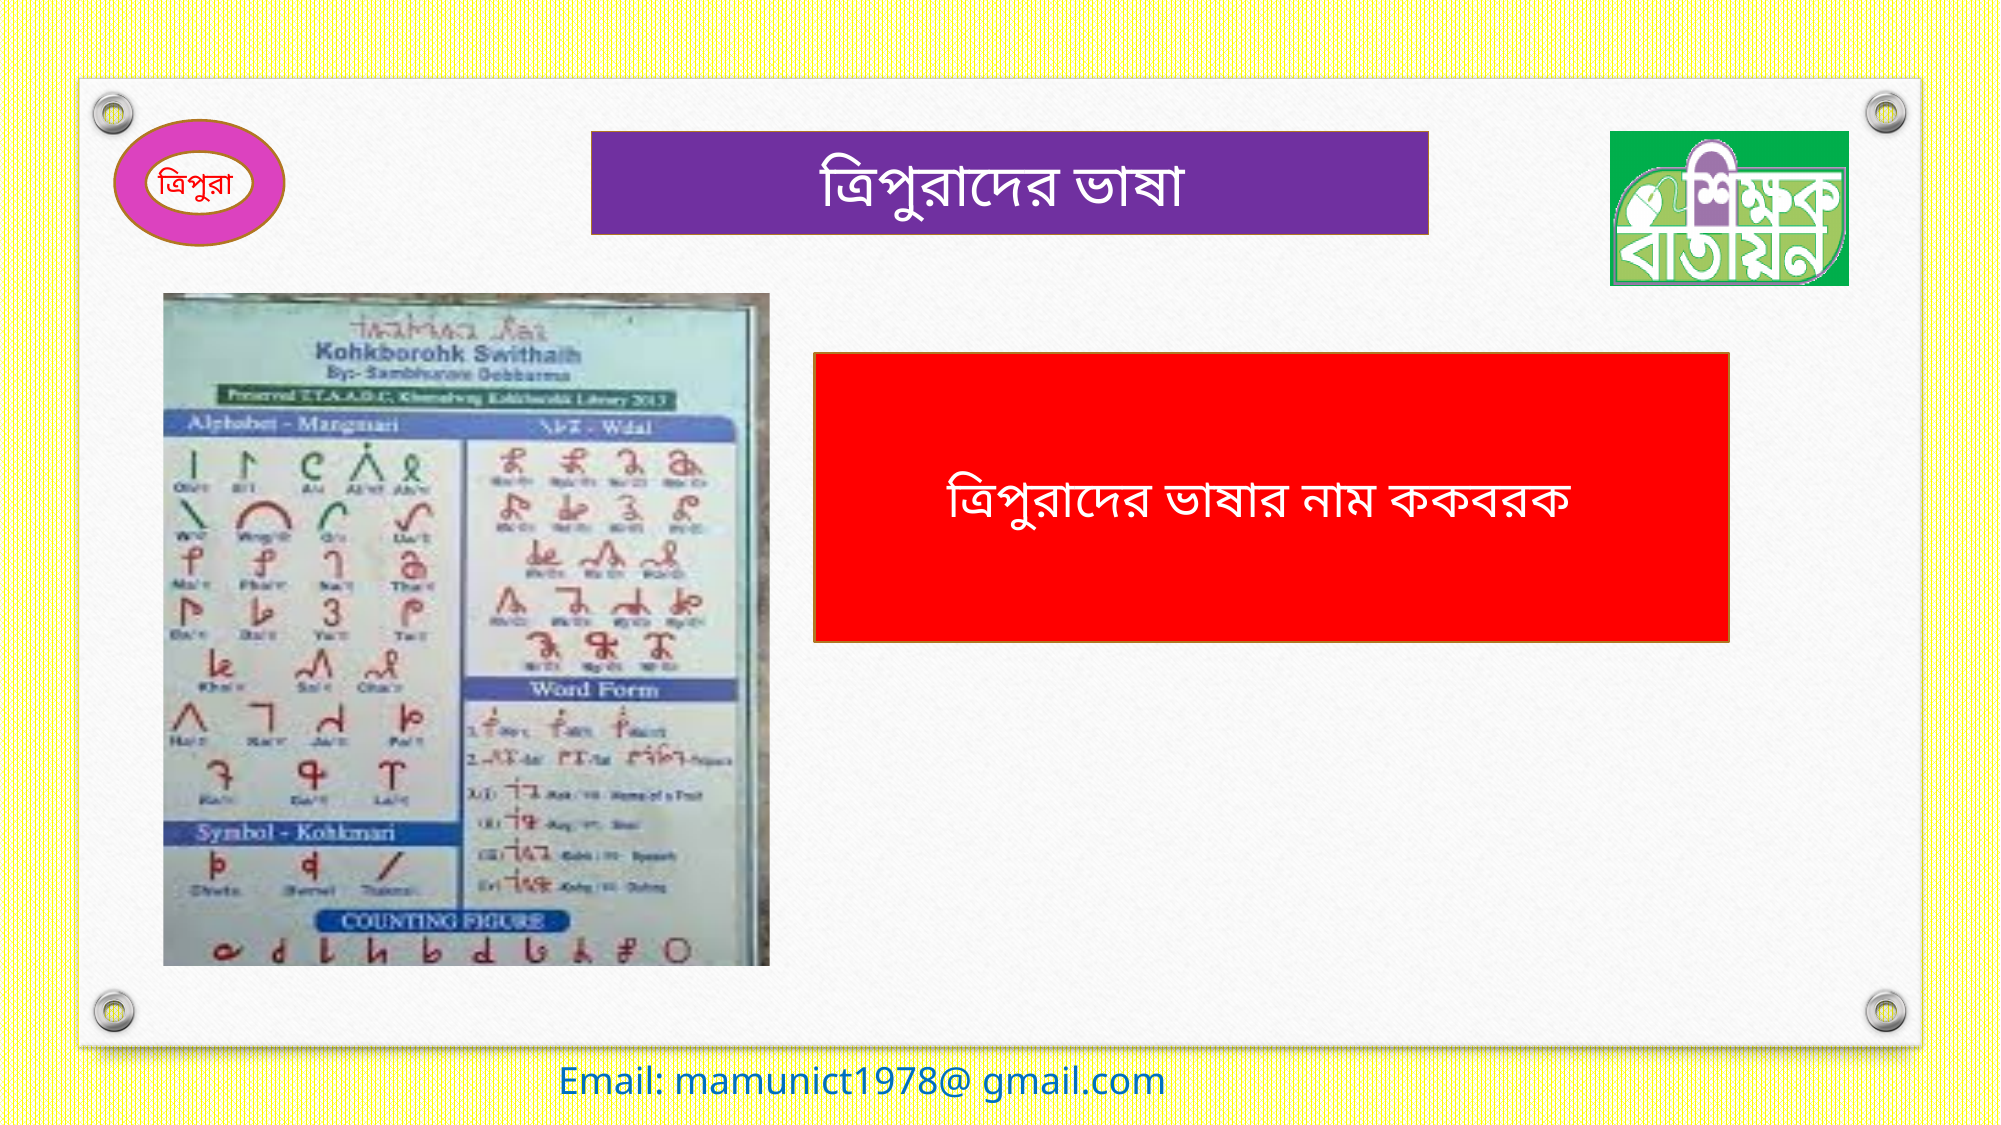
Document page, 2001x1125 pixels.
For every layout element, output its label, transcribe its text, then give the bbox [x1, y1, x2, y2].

text_box ত্রিপুরাদের ভাষা [590, 130, 1430, 236]
text_box Email: mamunict1978@ gmail.com [543, 1049, 1182, 1110]
text_box ত্রিপুরা [113, 118, 286, 247]
text_box ত্রিপুরাদের ভাষার নাম ককবরক [813, 352, 1730, 643]
picture [0, 0, 2000, 1125]
